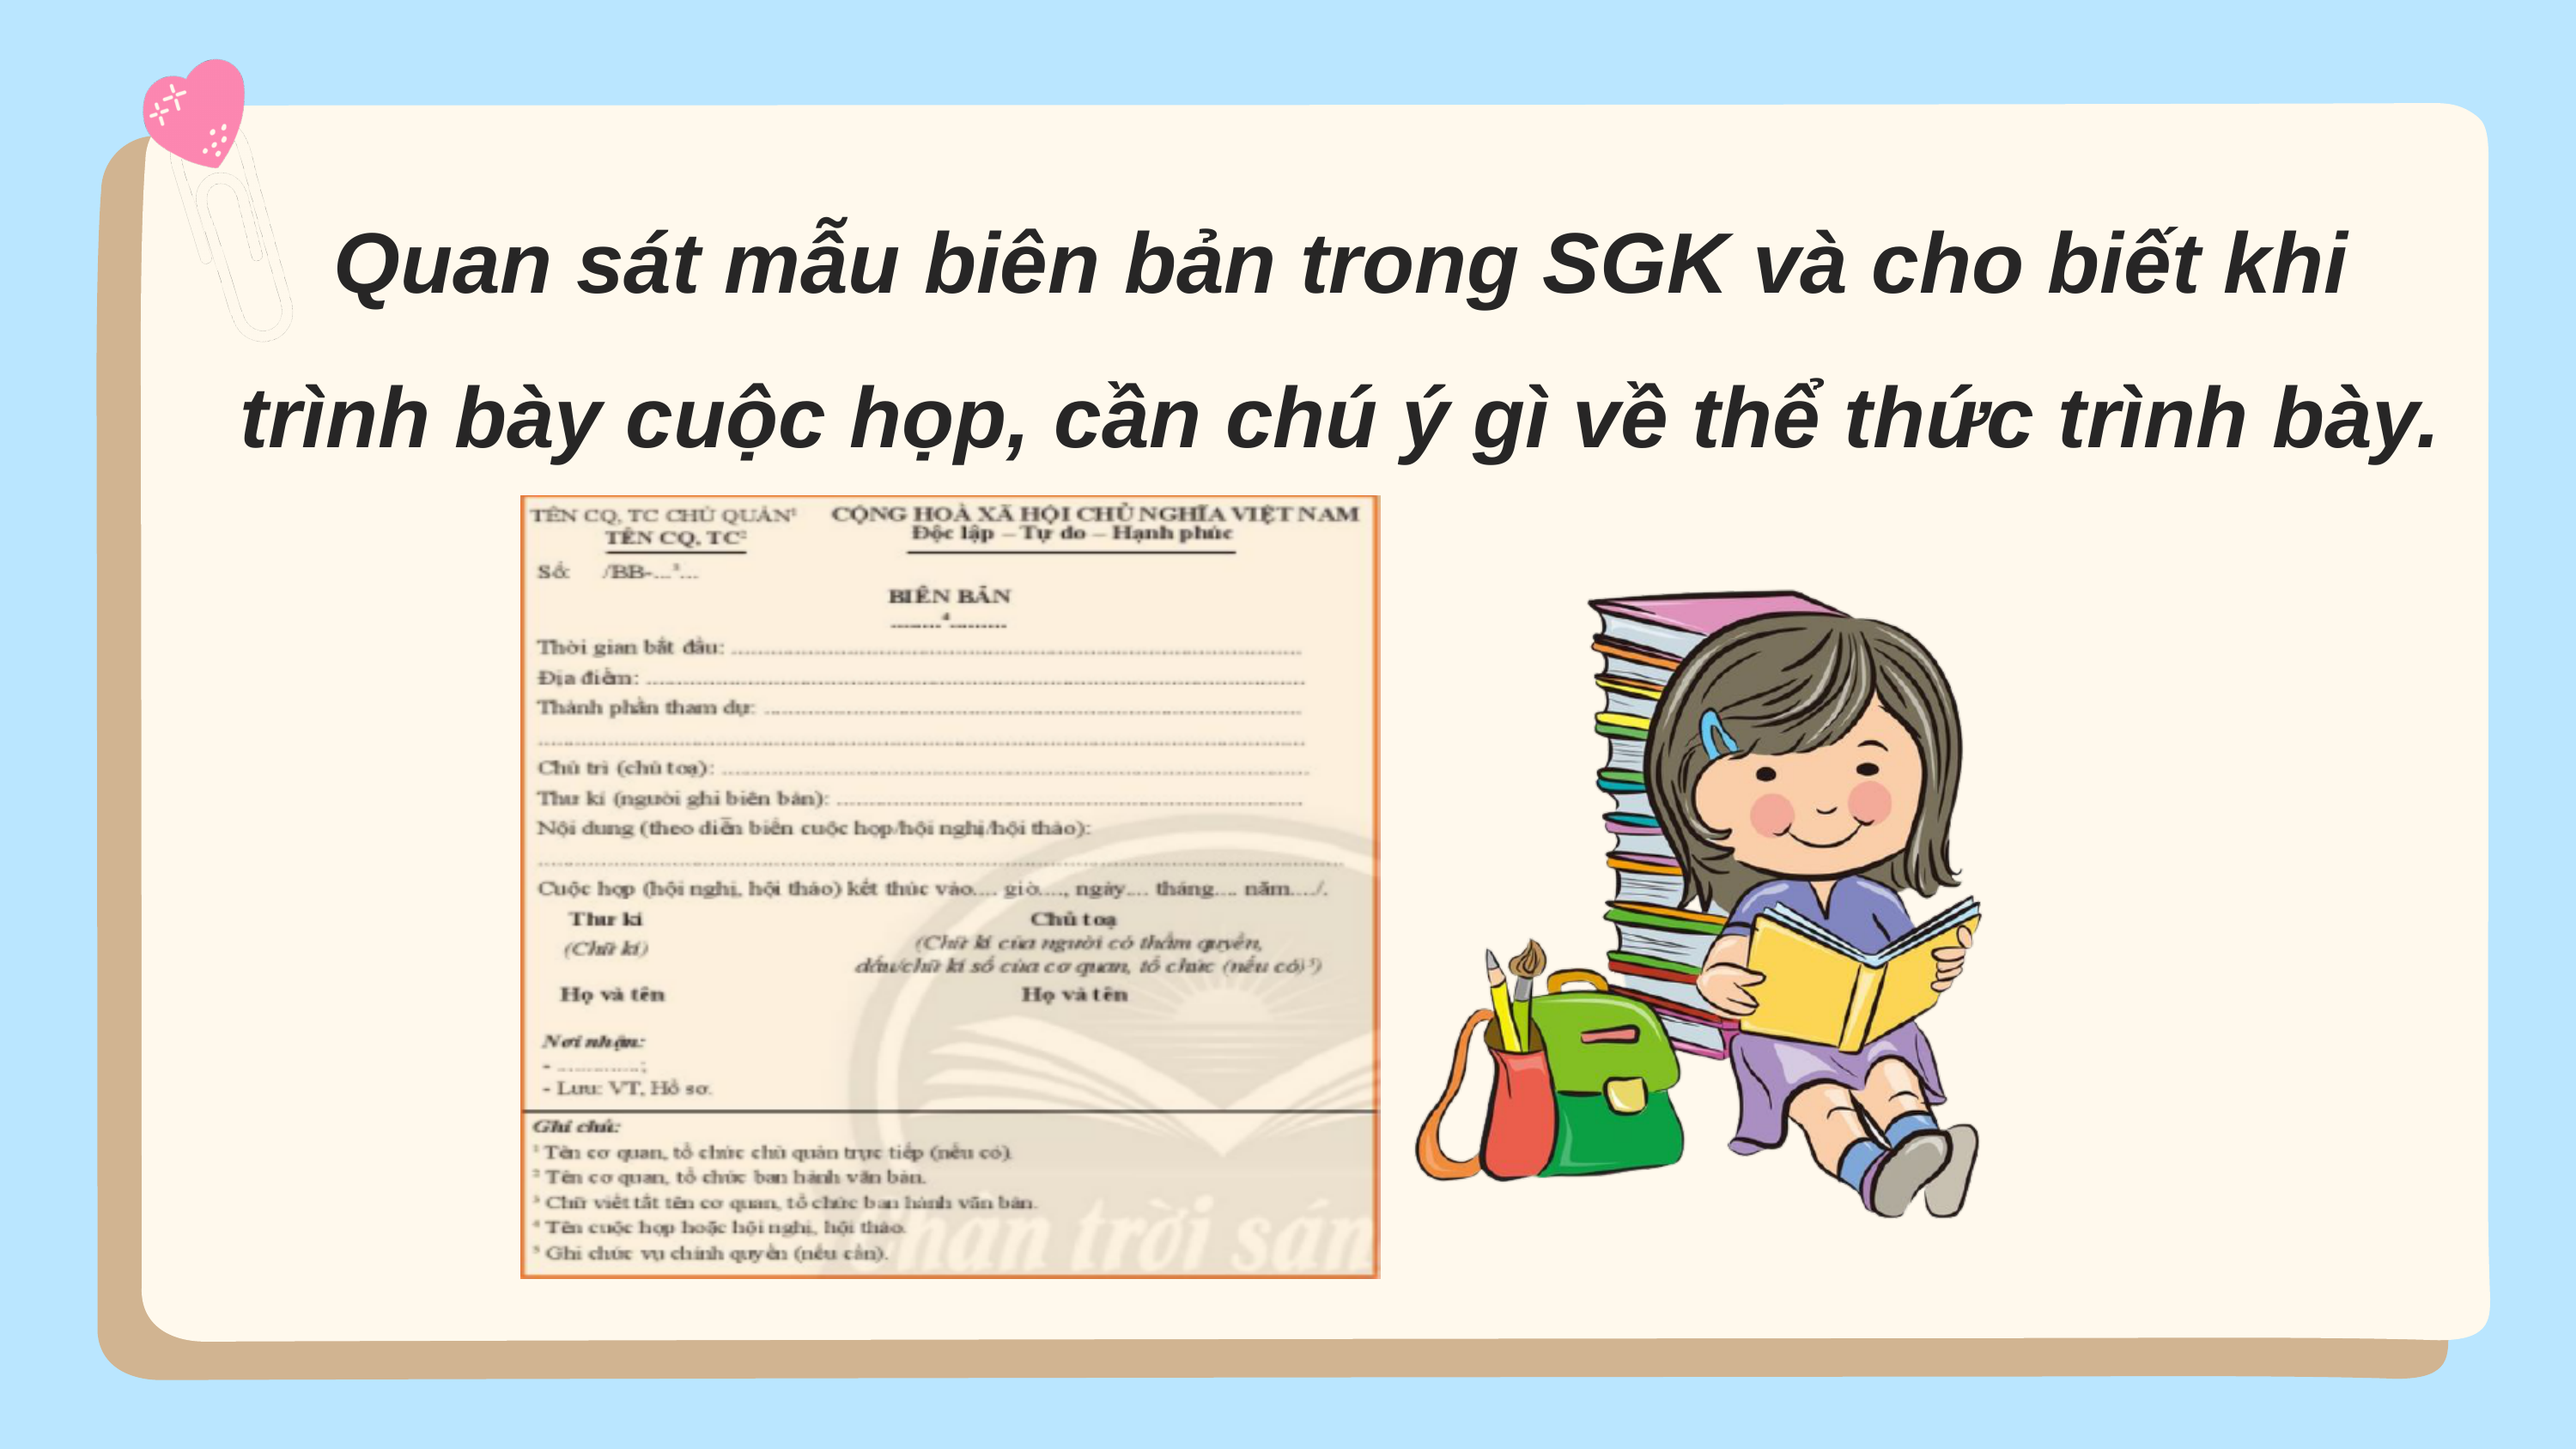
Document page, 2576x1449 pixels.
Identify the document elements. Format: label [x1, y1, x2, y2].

picture [130, 49, 281, 356]
picture [520, 494, 2036, 1279]
text_box [96, 102, 2491, 1380]
